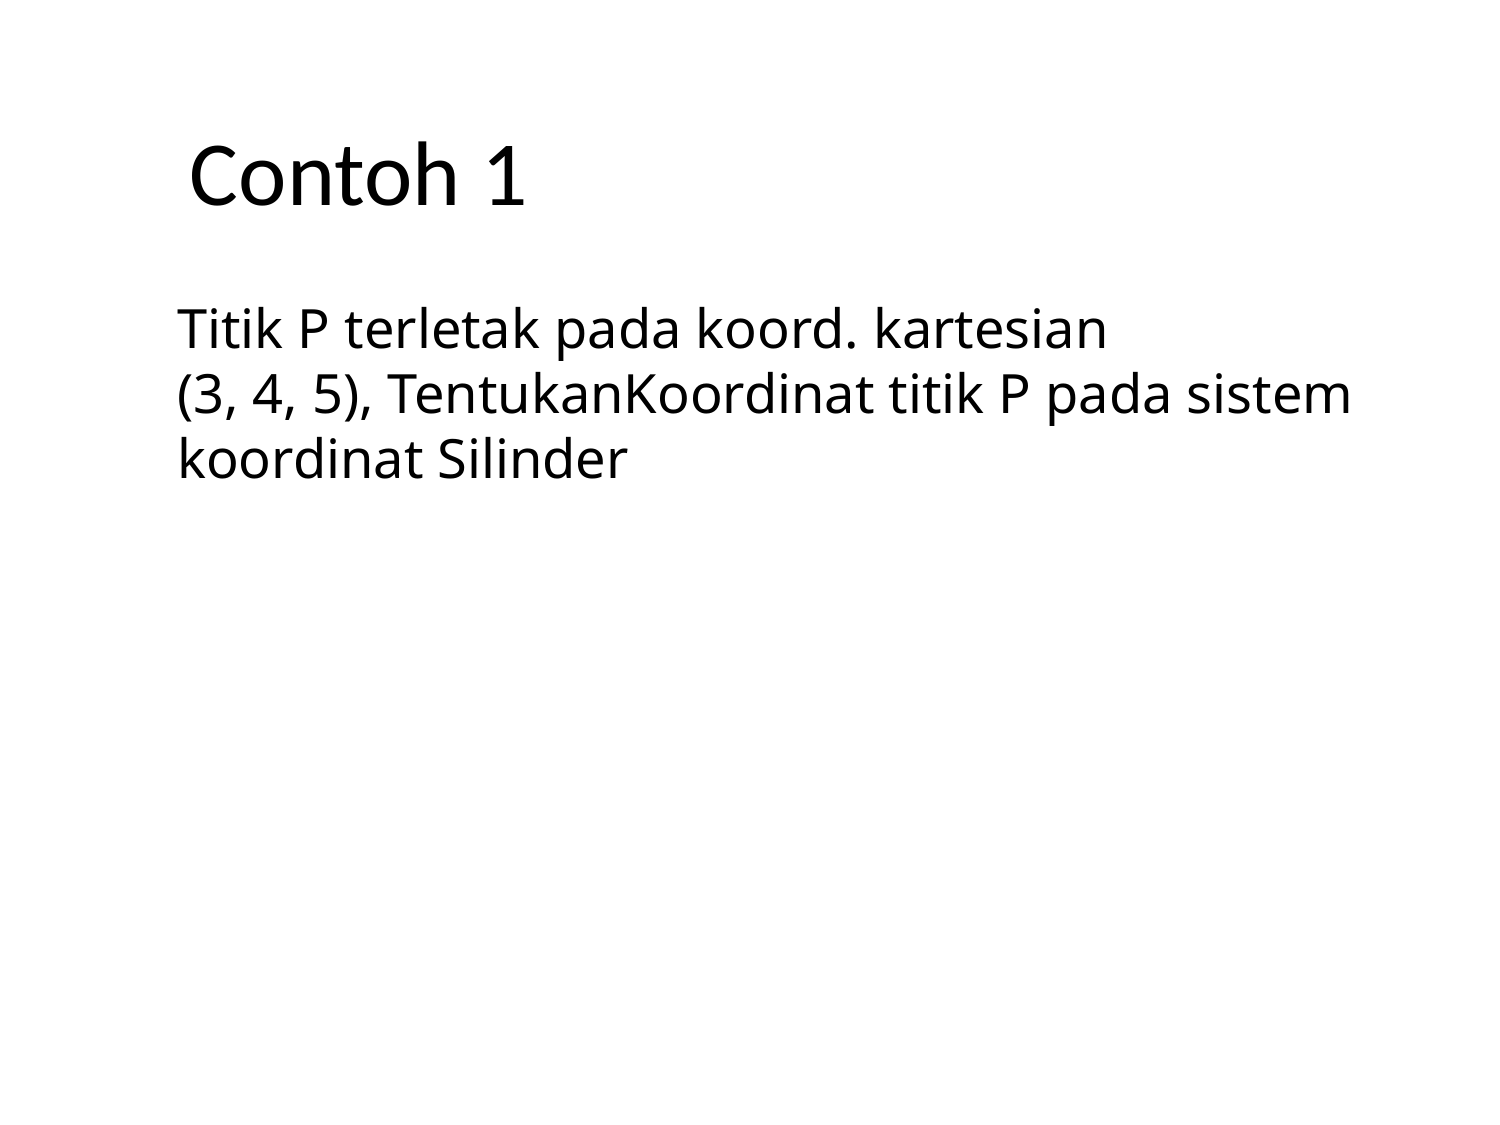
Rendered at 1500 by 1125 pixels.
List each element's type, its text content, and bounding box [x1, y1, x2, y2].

title Contoh 1 [174, 75, 1063, 263]
text_box Titik P terletak pada koord. kartesian (3, 4, 5), TentukanKoordinat titik P pada sistem koordinat Silinder [162, 287, 1438, 498]
